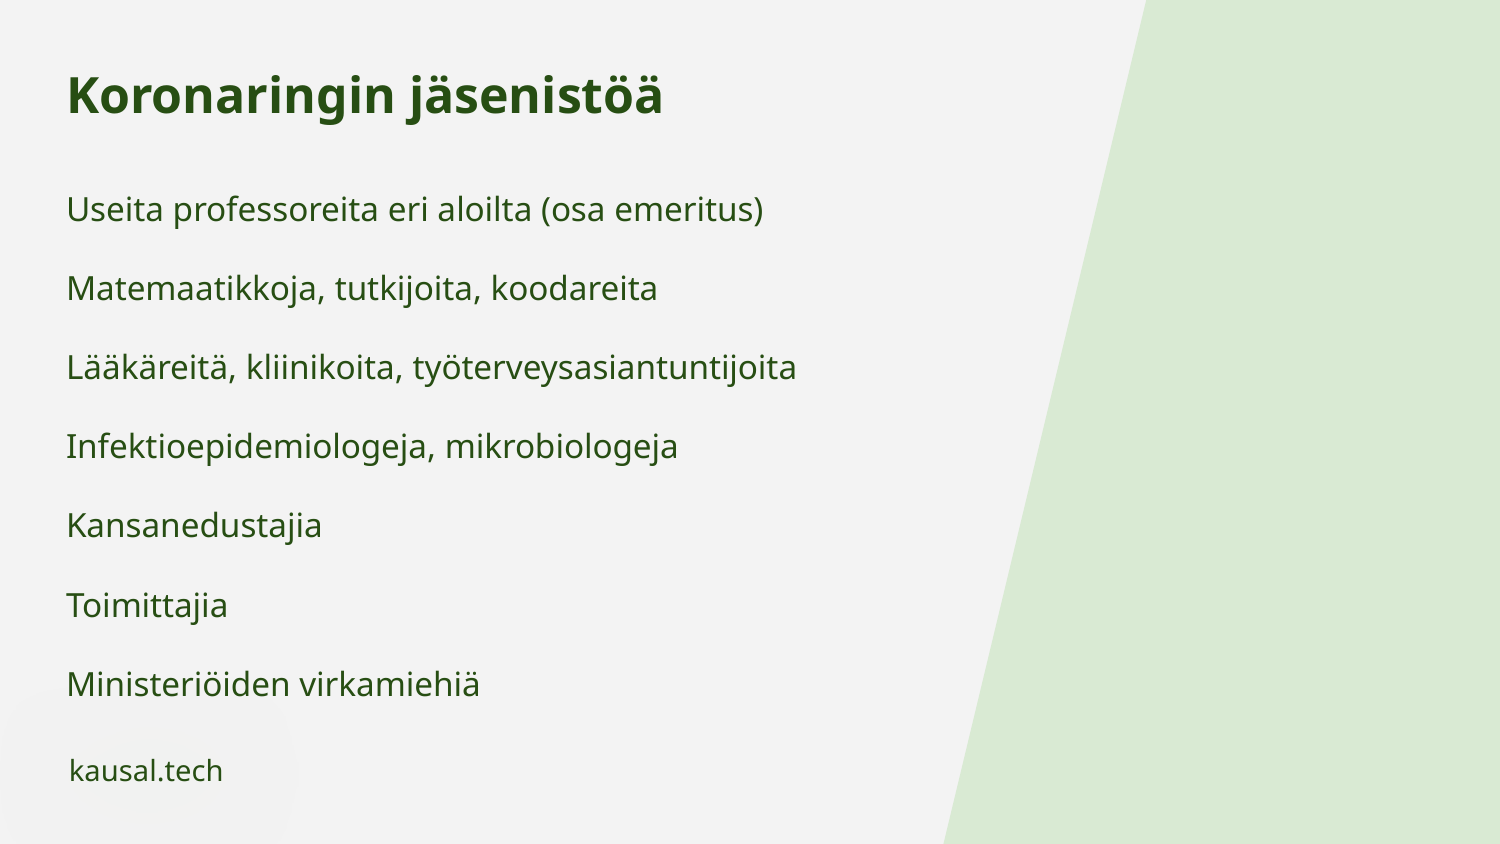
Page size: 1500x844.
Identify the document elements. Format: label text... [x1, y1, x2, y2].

text_box [943, 0, 1500, 844]
list Useita professoreita eri aloilta (osa emeritus) Matemaatikkoja, tutkijoita, koodareita Lääkäreitä, kliinikoita, työterveysasiantuntijoita Infektioepidemiologeja, mikrobiologeja Kansanedustajia Toimittajia Ministeriöiden virkamiehiä [51, 166, 929, 708]
title Koronaringin jäsenistöä [51, 48, 1449, 142]
